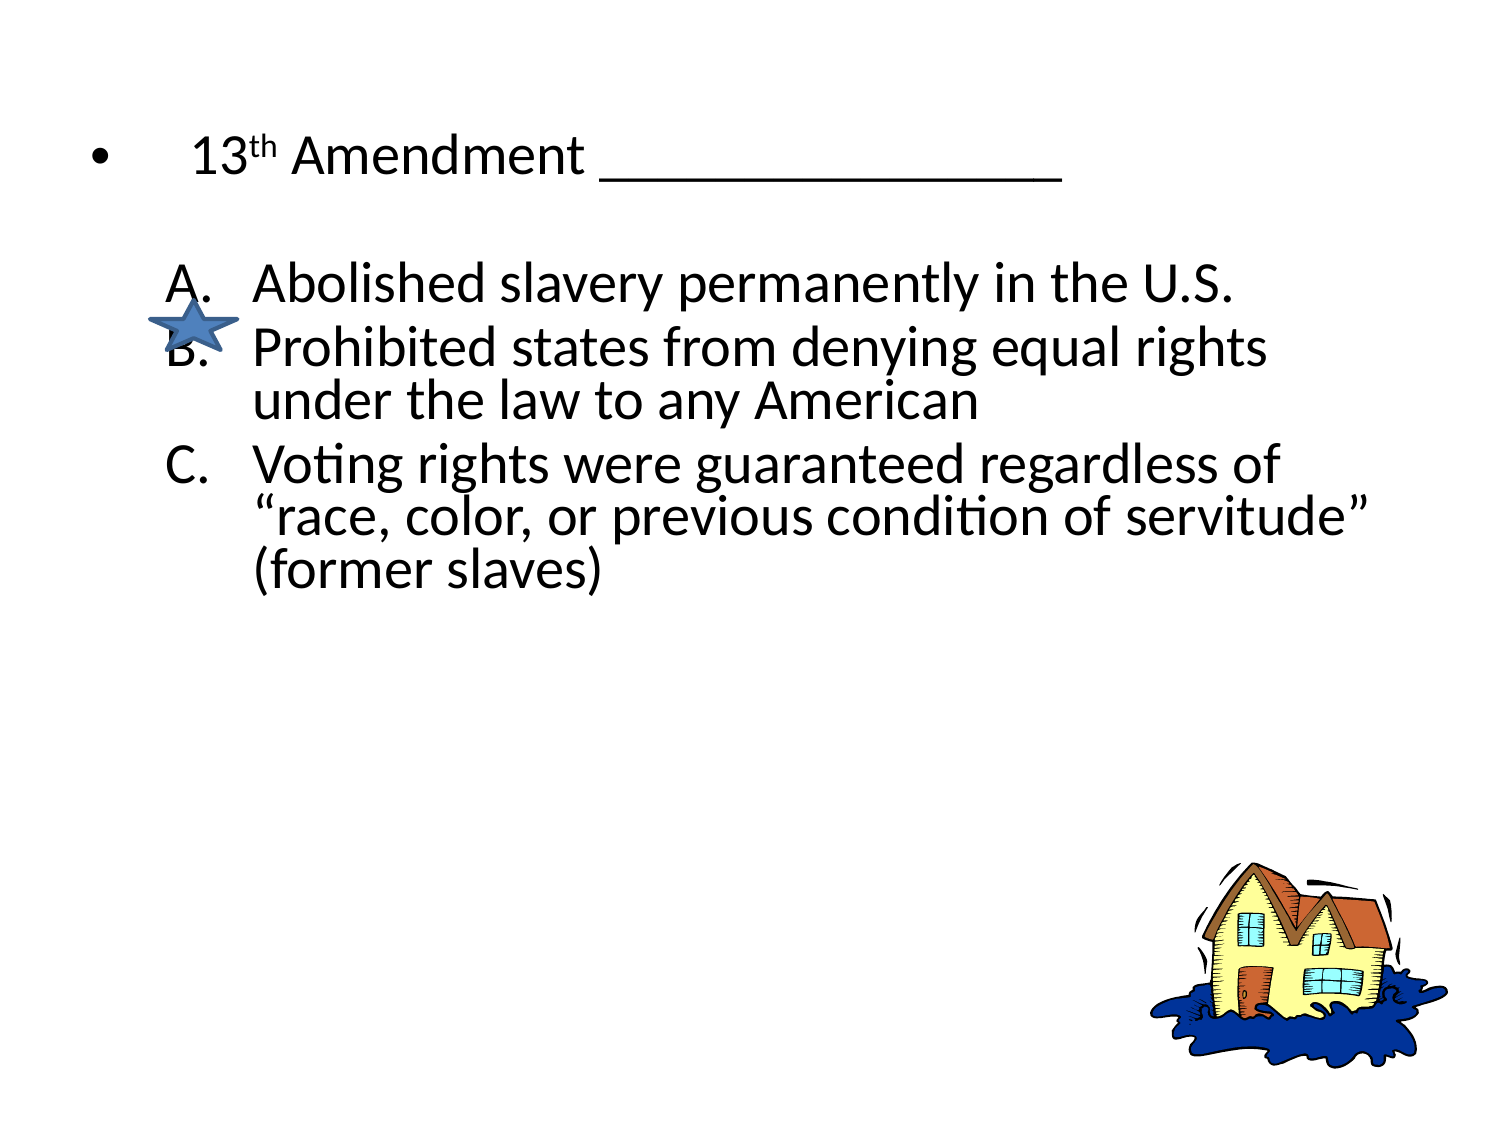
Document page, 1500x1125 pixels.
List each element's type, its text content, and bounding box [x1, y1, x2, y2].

text_box [147, 297, 240, 352]
text_box 13th Amendment ________________ Abolished slavery permanently in the U.S. Prohibited states from denying equal rights under the law to any American Voting rights were guaranteed regardless of “race, color, or previous condition of servitude” (former slaves) [74, 124, 1425, 868]
picture [1149, 862, 1449, 1069]
